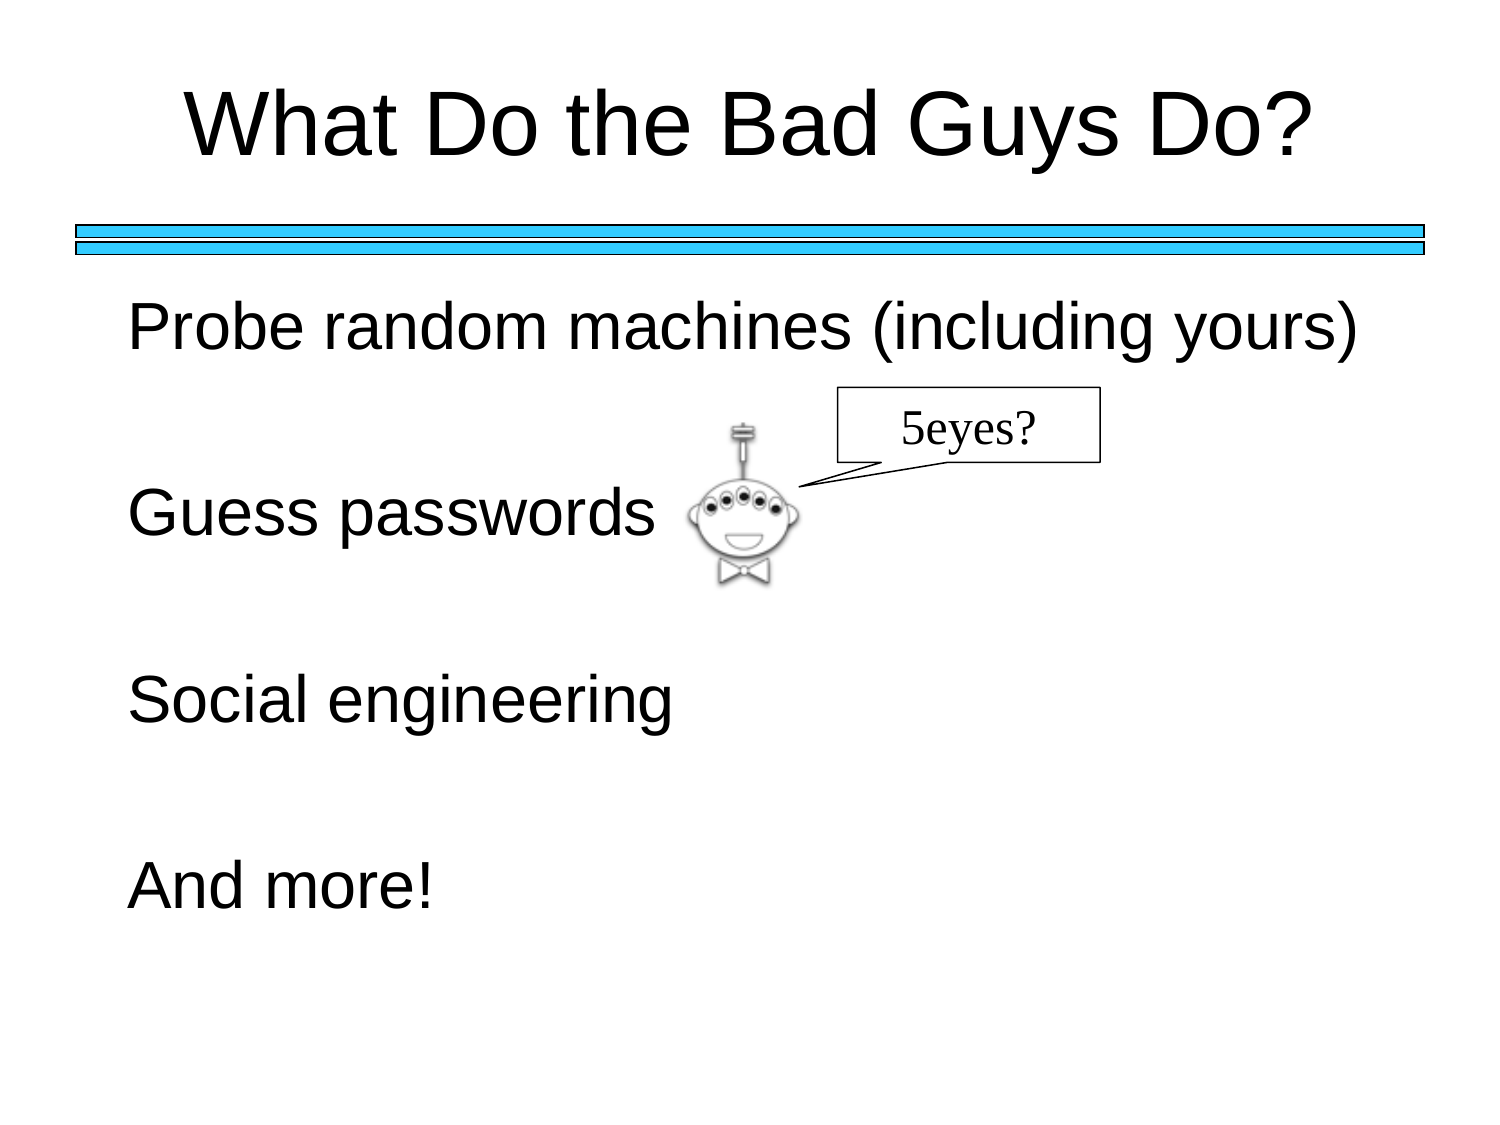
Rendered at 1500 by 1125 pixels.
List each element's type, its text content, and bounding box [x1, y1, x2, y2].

text_box 5eyes? [817, 387, 1101, 484]
list Probe random machines (including yours) Guess passwords Social engineering And more! [112, 275, 1388, 1000]
title What Do the Bad Guys Do? [112, 24, 1388, 213]
picture [674, 412, 813, 601]
